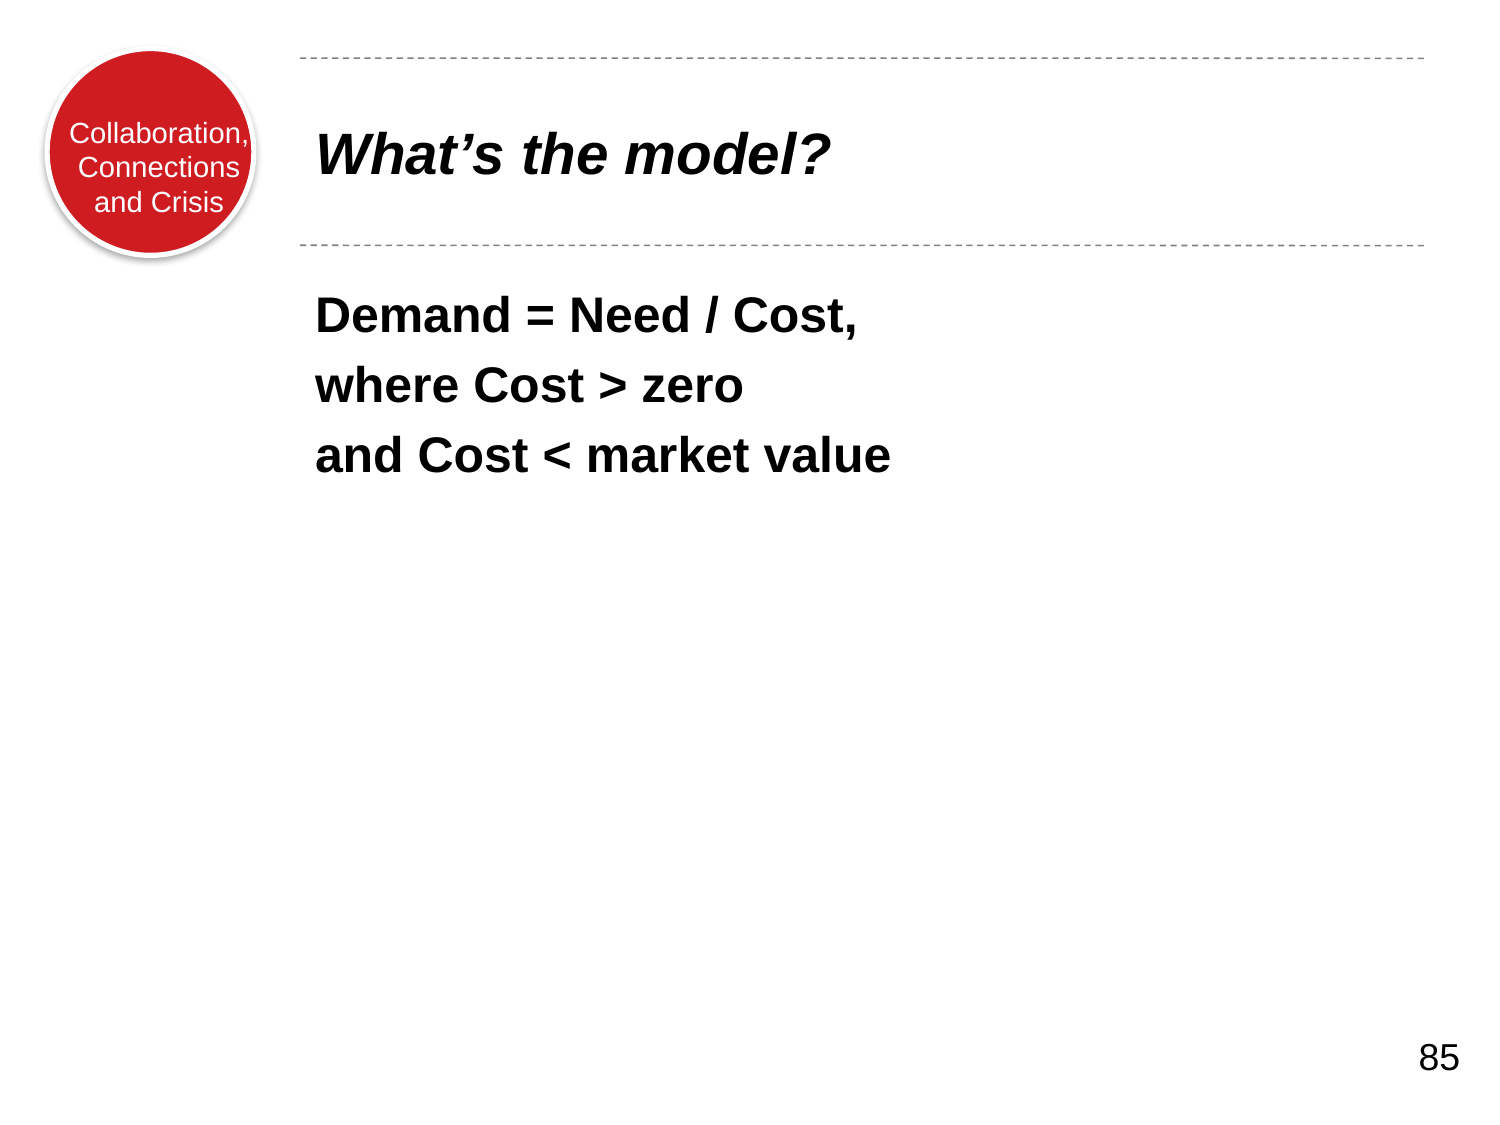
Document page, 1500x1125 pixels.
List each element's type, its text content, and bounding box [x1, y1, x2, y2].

list Demand = Need / Cost, where Cost > zero and Cost < market value [299, 274, 1426, 1036]
title What’s the model? [299, 57, 1426, 246]
text_box 85 [1275, 1025, 1475, 1104]
